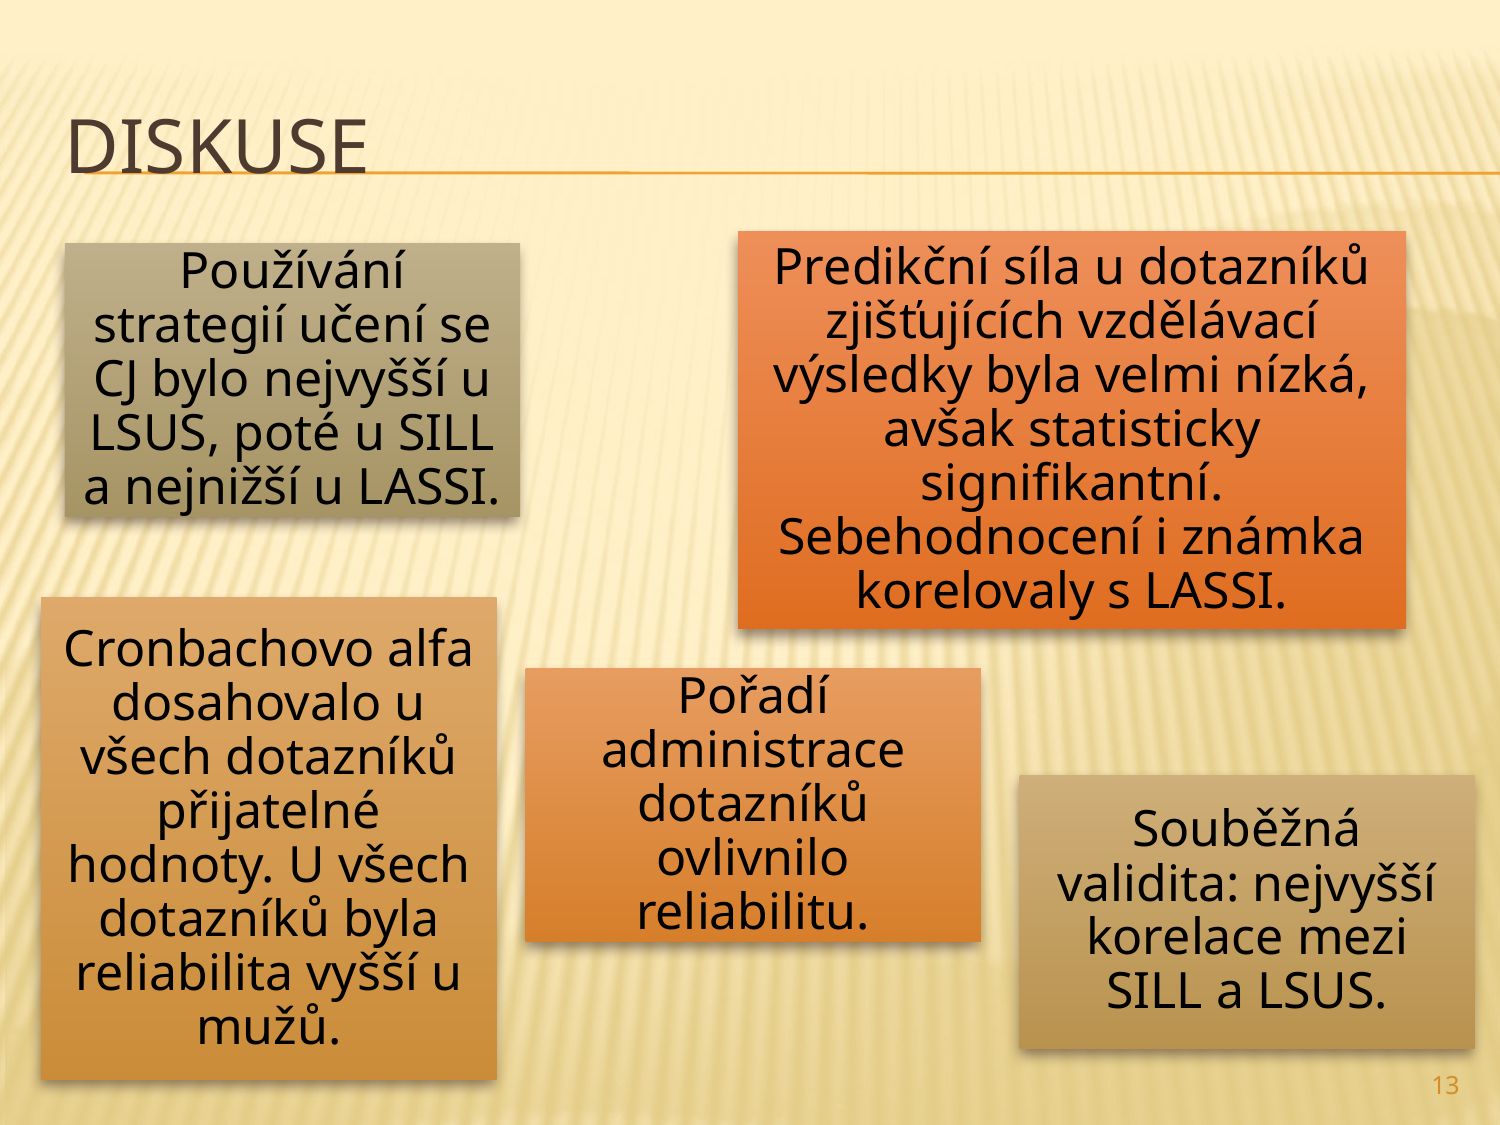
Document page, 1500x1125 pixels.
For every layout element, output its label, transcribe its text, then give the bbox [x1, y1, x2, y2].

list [17, 195, 1476, 1125]
title DIskuse [50, 75, 1475, 195]
